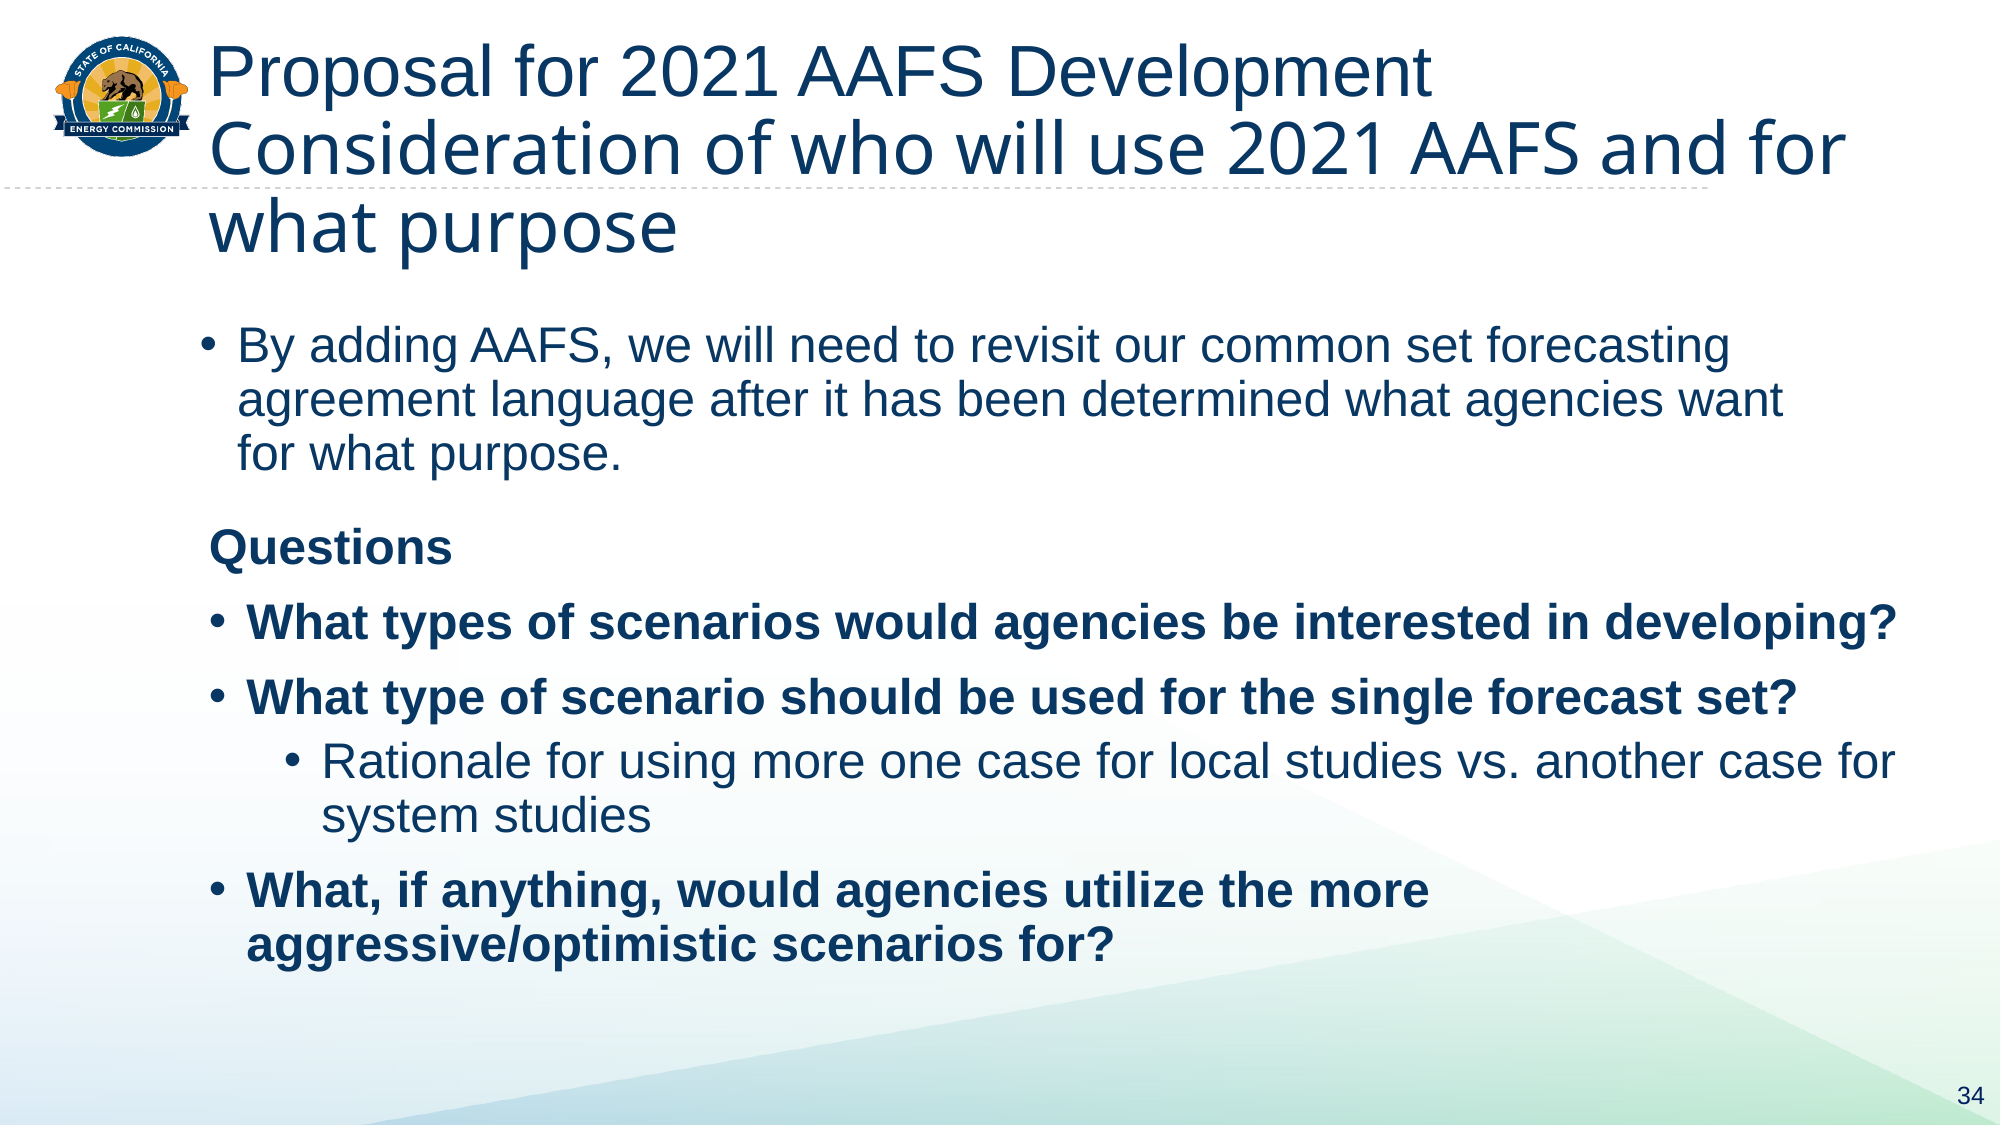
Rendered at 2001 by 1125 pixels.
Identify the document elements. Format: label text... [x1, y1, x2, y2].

slide_number 34 [1711, 1064, 2000, 1125]
picture [0, 0, 2001, 1125]
list Questions What types of scenarios would agencies be interested in developing? What type of scenario should be used for the single forecast set? Rationale for using more one case for local studies vs. another case for system studies What, if anything, would agencies utilize the more aggressive/optimistic scenarios for? [193, 514, 1931, 1125]
list By adding AAFS, we will need to revisit our common set forecasting agreement language after it has been determined what agencies want for what purpose. [109, 311, 1810, 1026]
title Proposal for 2021 AAFS Development Consideration of who will use 2021 AAFS and for what purpose [193, 26, 1931, 277]
